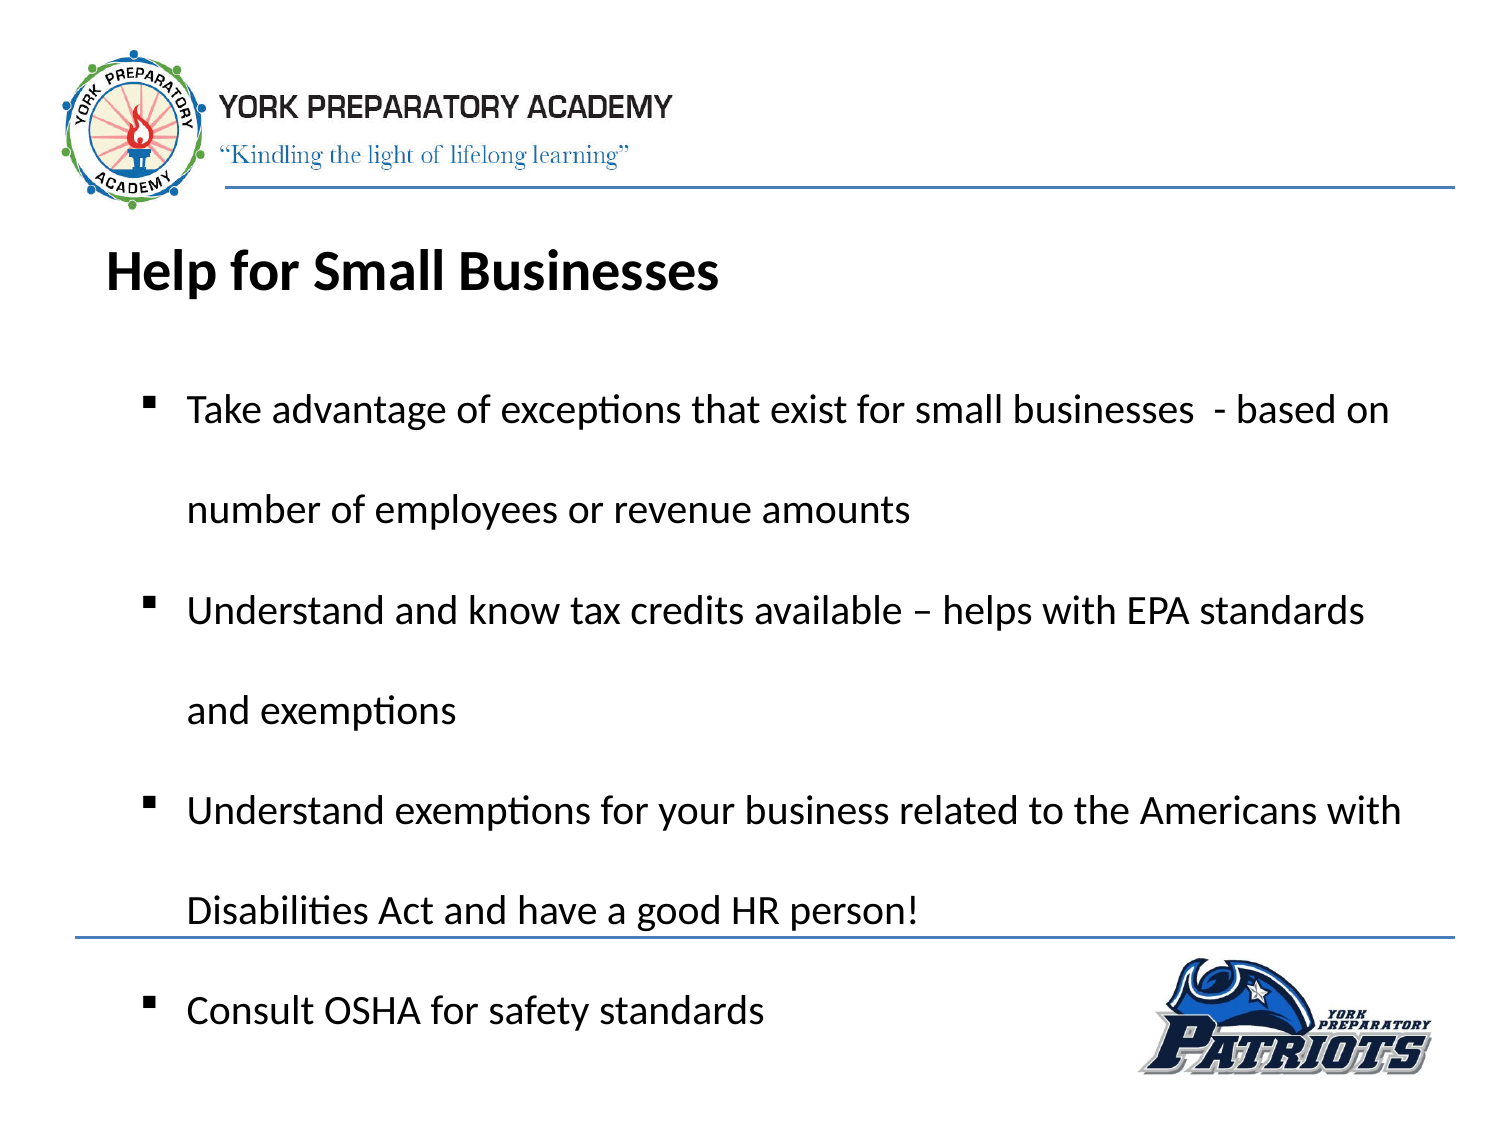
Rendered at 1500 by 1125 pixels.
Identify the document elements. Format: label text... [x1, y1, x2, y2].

picture [1137, 958, 1432, 1088]
text_box Take advantage of exceptions that exist for small businesses - based on number of employees or revenue amounts Understand and know tax credits available – helps with EPA standards and exemptions Understand exemptions for your business related to the Americans with Disabilities Act and have a good HR person! Consult OSHA for safety standards [125, 324, 1432, 936]
text_box Take advantage of exceptions that exist for small businesses - based on number of employees or revenue amounts Understand and know tax credits available – helps with EPA standards and exemptions Understand exemptions for your business related to the Americans with Disabilities Act and have a good HR person! Consult OSHA for safety standards [125, 946, 1432, 1040]
picture [37, 24, 707, 216]
text_box Help for Small Businesses [91, 224, 735, 380]
